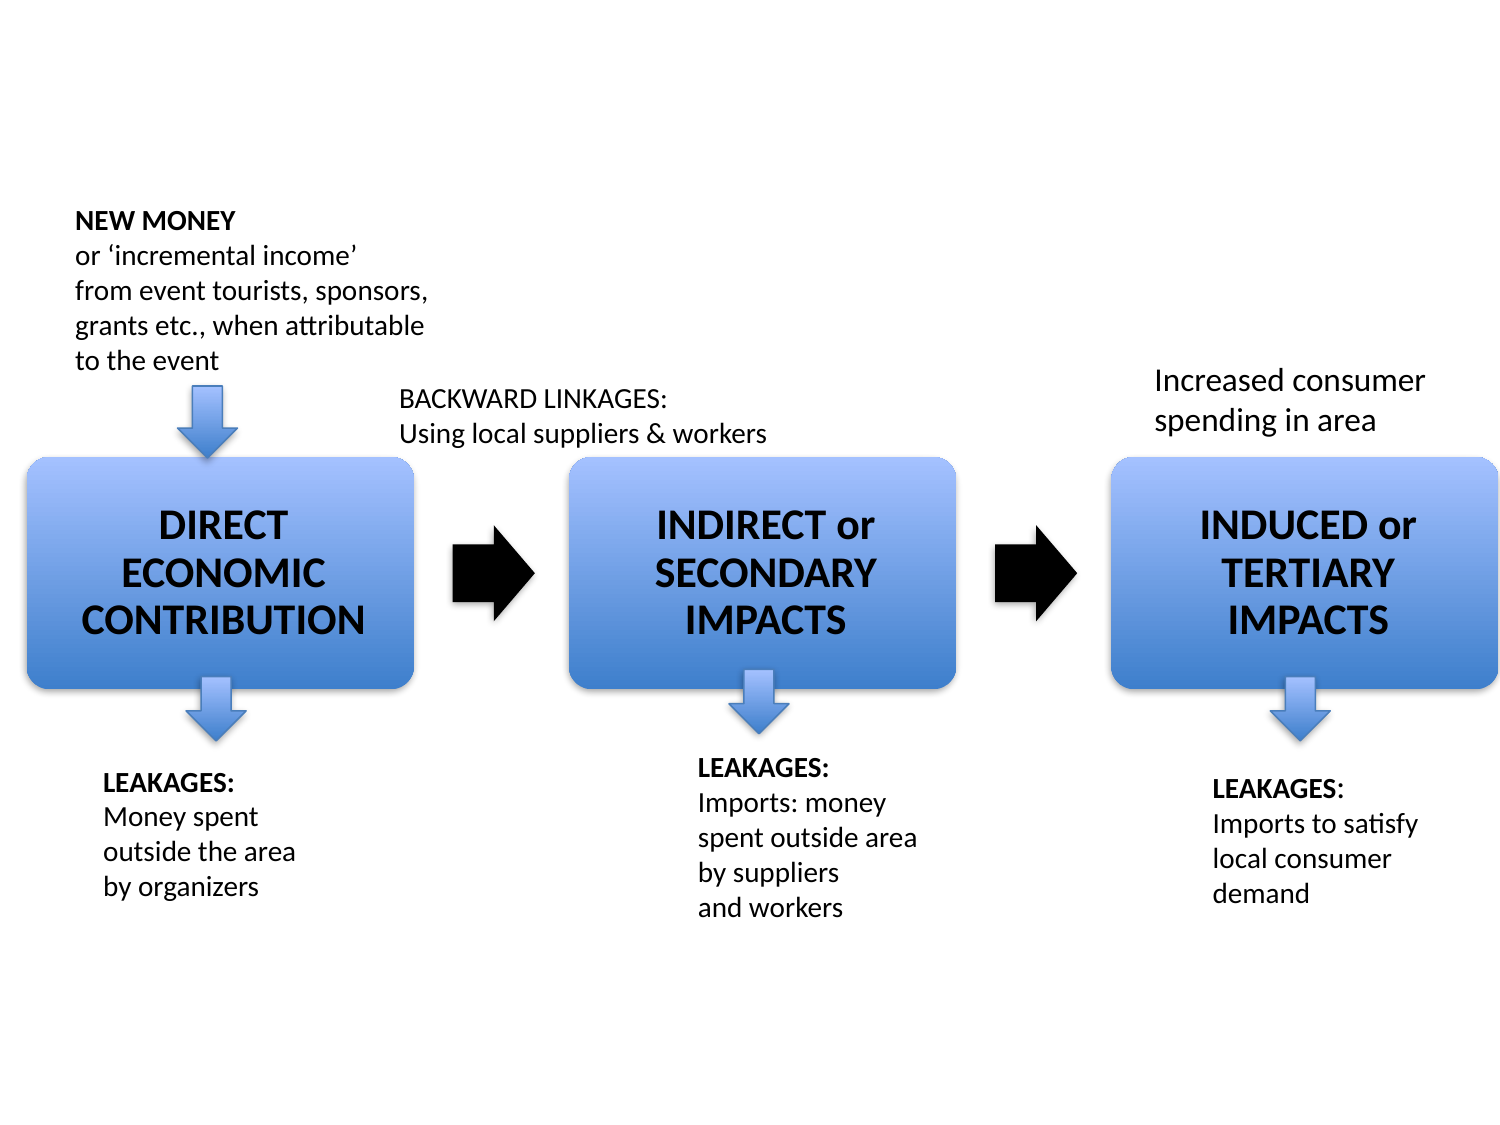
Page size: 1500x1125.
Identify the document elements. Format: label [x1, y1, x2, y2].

text_box [25, 21, 1500, 1125]
